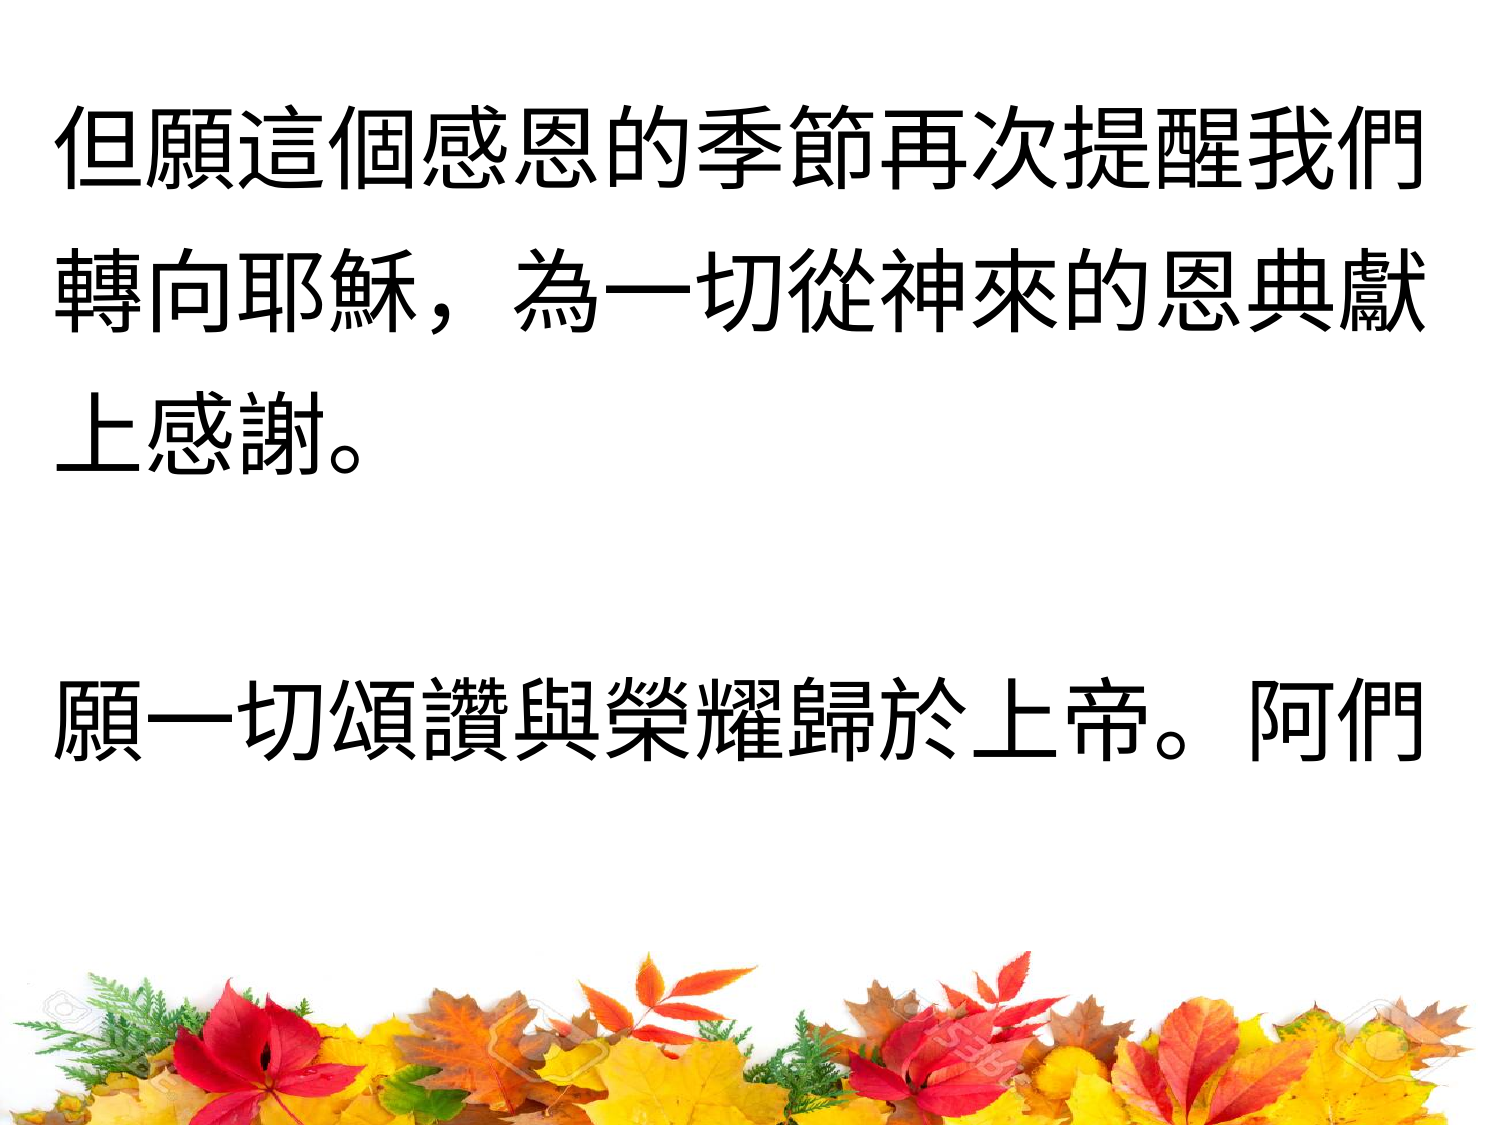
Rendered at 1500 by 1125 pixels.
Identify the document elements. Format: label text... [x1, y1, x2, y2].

picture [0, 951, 1500, 1125]
list 但願這個感恩的季節再次提醒我們轉向耶穌，為一切從神來的恩典獻上感謝。 願一切頌讚與榮耀歸於上帝。阿們 [37, 50, 1463, 900]
